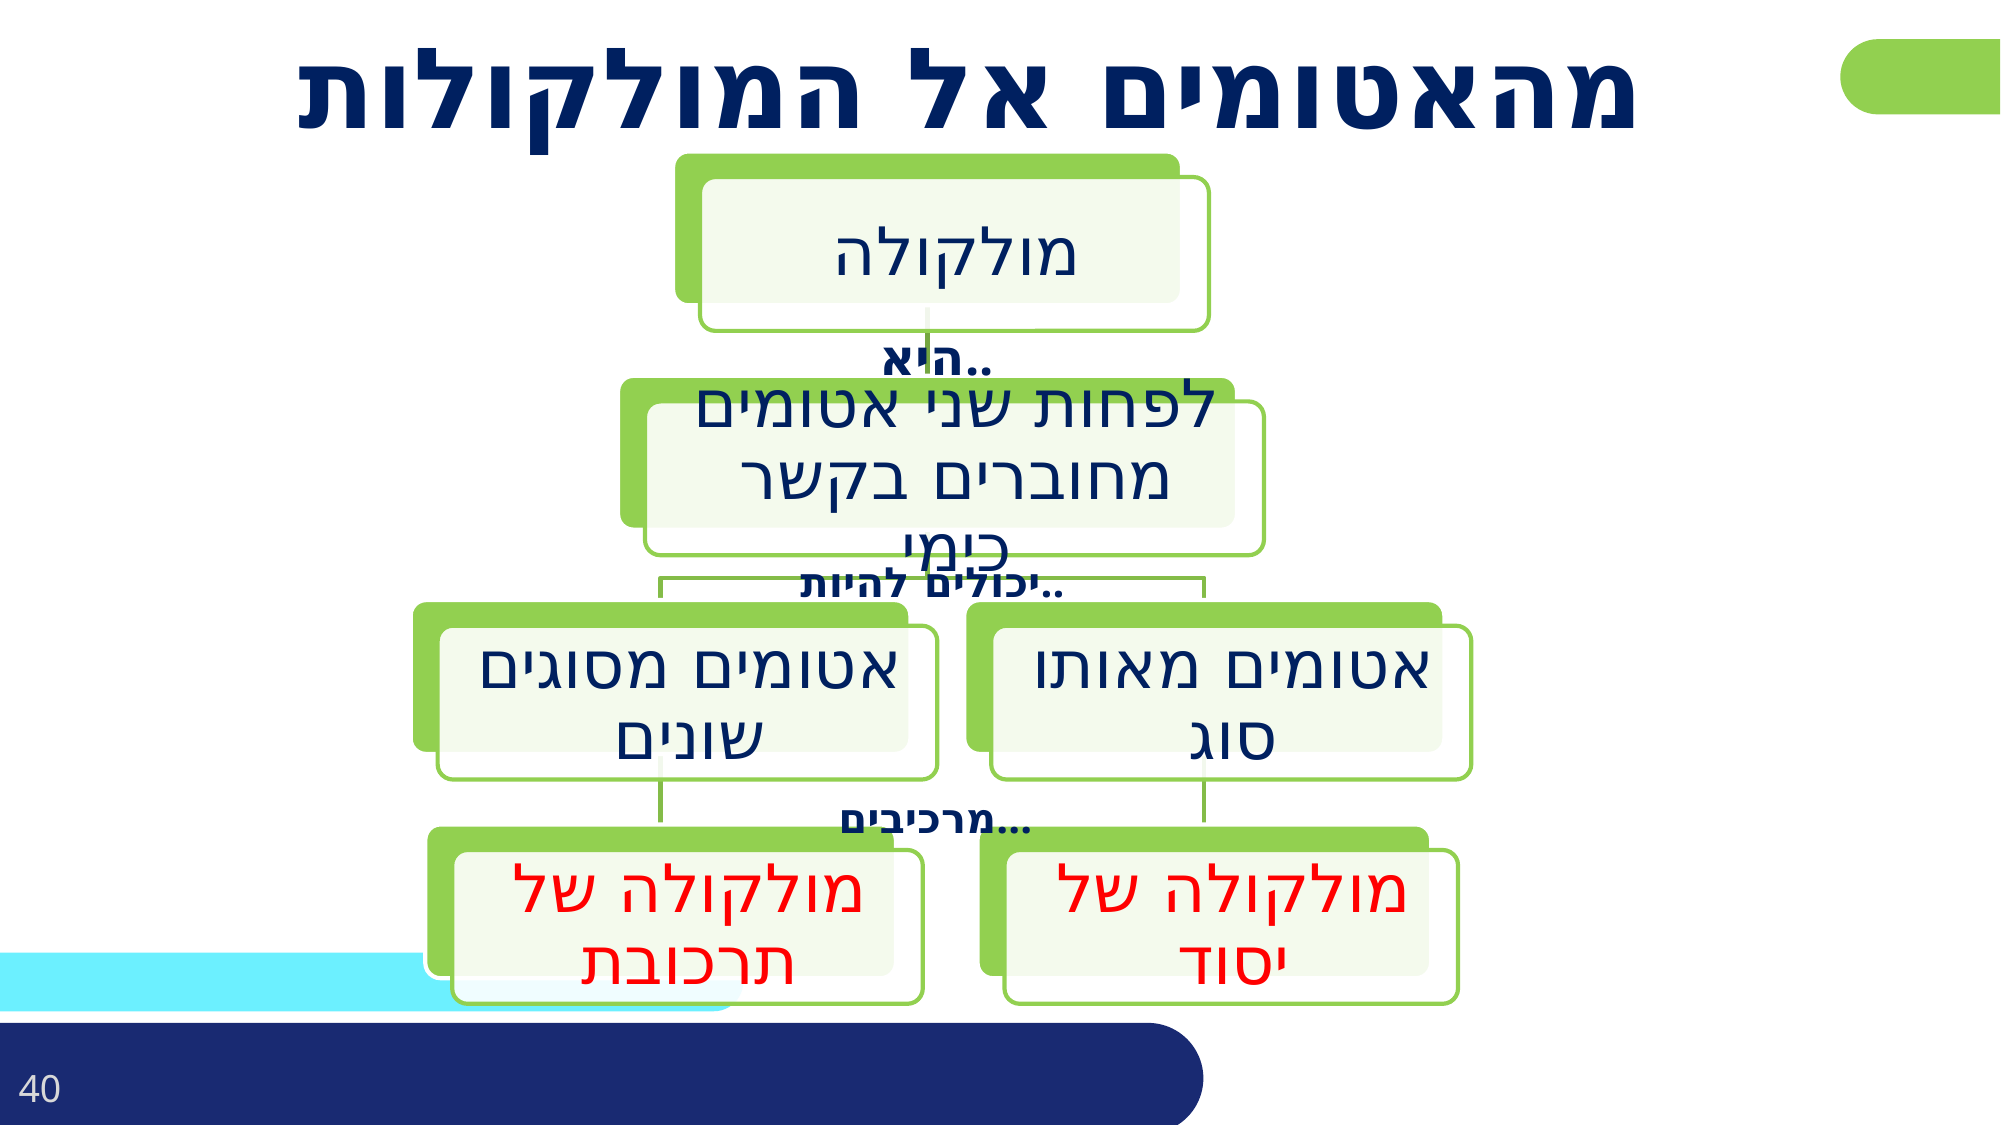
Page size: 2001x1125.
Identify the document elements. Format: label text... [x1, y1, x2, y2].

title מהאטומים אל המולקולות [168, 24, 1776, 144]
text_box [0, 151, 1968, 1005]
text_box [274, 0, 1841, 147]
